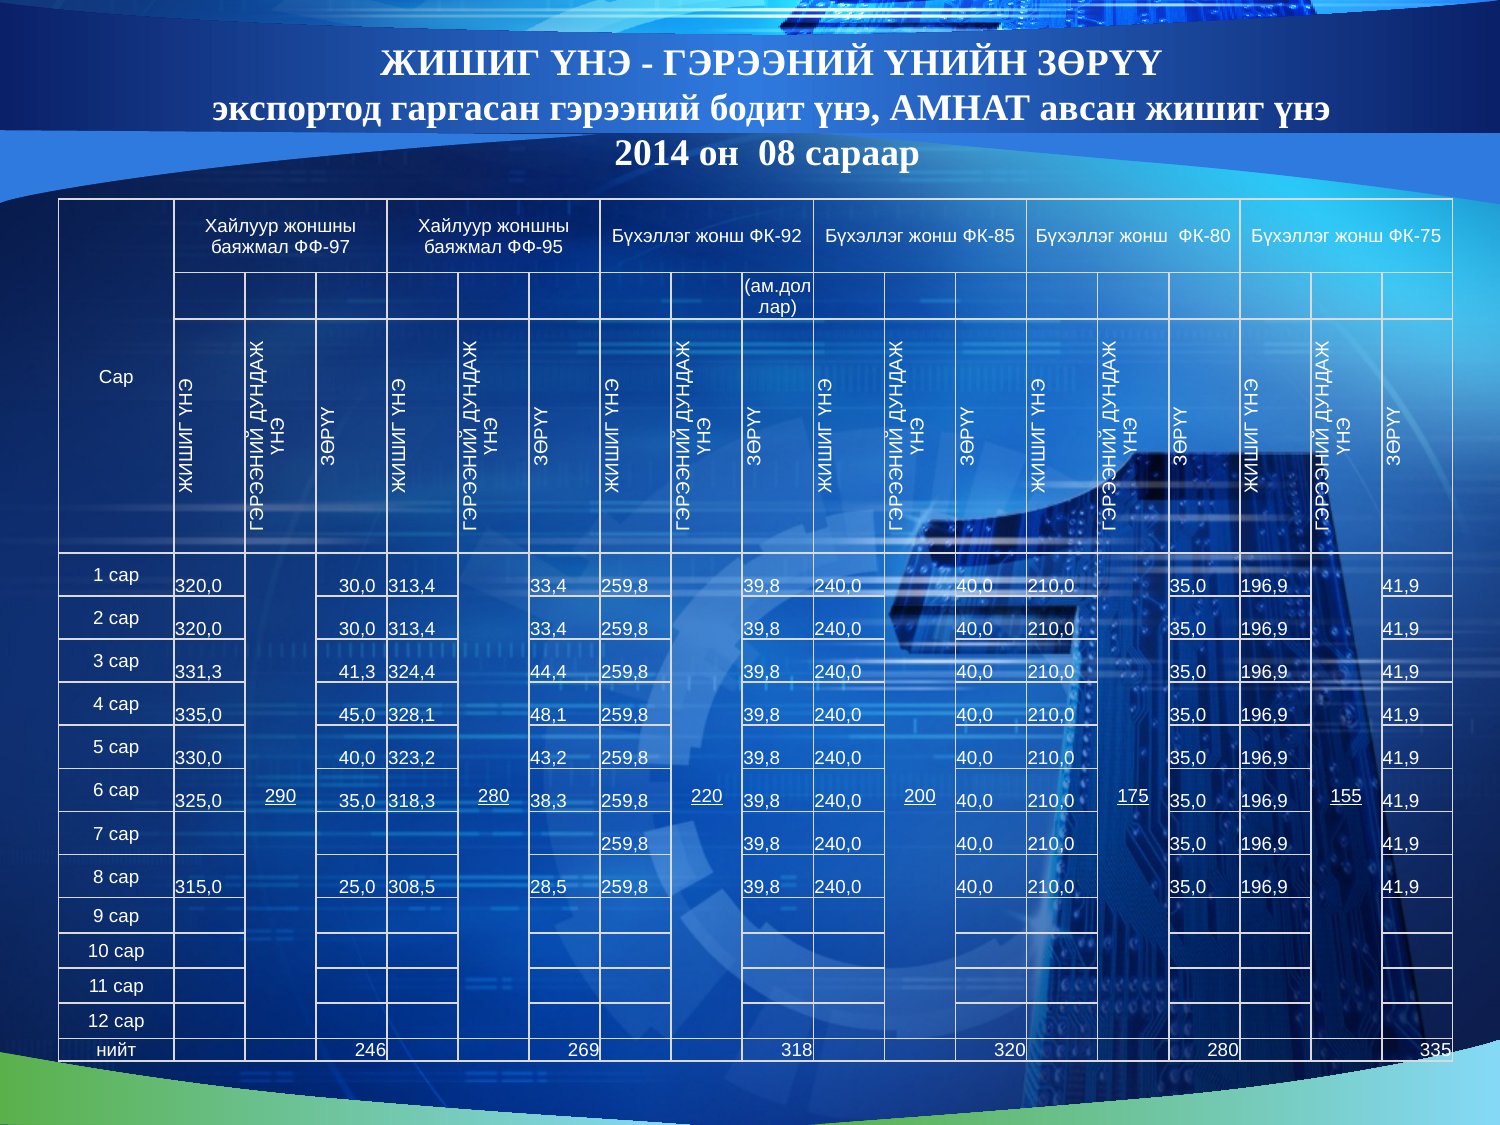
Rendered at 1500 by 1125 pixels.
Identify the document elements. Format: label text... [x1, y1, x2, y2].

table_cell 30,0 [317, 597, 386, 638]
table_cell 246 [317, 1039, 386, 1060]
picture [0, 176, 1451, 1062]
table_cell 290 [246, 554, 315, 1038]
table_cell [317, 969, 386, 1002]
table_cell 38,3 [530, 769, 599, 811]
table_cell 2 сар [59, 597, 173, 638]
table_cell [743, 898, 813, 932]
table_cell 308,5 [388, 855, 457, 897]
table_cell [743, 934, 813, 967]
table_cell 259,8 [601, 640, 670, 681]
table_cell 196,9 [1241, 640, 1310, 681]
table_cell 240,0 [814, 726, 884, 768]
title ЖИШИГ ҮНЭ - ГЭРЭЭНИЙ ҮНИЙН ЗӨРҮҮ экспортод гаргасан гэрээний бодит үнэ, АМНАТ авсан жишиг үнэ 2014 он 08 сараар [90, 35, 1454, 176]
table_cell [1098, 273, 1168, 318]
table_cell 41,9 [1383, 726, 1452, 768]
table_cell ЗӨРҮҮ [1170, 320, 1239, 552]
table_cell 39,8 [743, 726, 813, 768]
table_cell 35,0 [1170, 726, 1239, 768]
table_cell 320,0 [175, 554, 244, 595]
table_header Хайлуур жоншны баяжмал ФФ-95 [388, 200, 599, 272]
table_cell 35,0 [317, 769, 386, 811]
table_cell 40,0 [956, 683, 1026, 724]
table_cell 220 [672, 554, 741, 1038]
table_cell 8 сар [59, 855, 173, 897]
table_cell 40,0 [956, 812, 1026, 854]
table_cell 269 [530, 1039, 599, 1060]
table_cell [601, 934, 670, 967]
table_cell 259,8 [601, 726, 670, 768]
table_cell ЗӨРҮҮ [317, 320, 386, 552]
table_cell 35,0 [1170, 812, 1239, 854]
table_cell [1312, 273, 1381, 318]
table_cell [1027, 898, 1097, 932]
table_cell 280 [1170, 1039, 1239, 1060]
table_cell 240,0 [814, 683, 884, 724]
table_cell 210,0 [1027, 726, 1097, 768]
table_cell ГЭРЭЭНИЙ ДУНДАЖ ҮНЭ [1312, 320, 1381, 552]
table_cell [317, 1004, 386, 1038]
table_header Сар [59, 200, 173, 552]
table_cell [530, 273, 599, 318]
table_cell 210,0 [1027, 683, 1097, 724]
table_cell [814, 934, 884, 967]
table_cell 1 сар [59, 554, 173, 595]
table_cell 33,4 [530, 597, 599, 638]
table_cell 35,0 [1170, 597, 1239, 638]
table_cell [672, 273, 741, 318]
table_cell [956, 969, 1026, 1002]
table_cell ЖИШИГ ҮНЭ [388, 320, 457, 552]
table_cell [1027, 273, 1097, 318]
table_cell [388, 273, 457, 318]
table_cell 4 сар [59, 683, 173, 724]
table_cell 259,8 [601, 769, 670, 811]
table_cell [814, 1039, 884, 1060]
table_cell 200 [885, 554, 955, 1038]
table_cell [1383, 969, 1452, 1002]
table_cell [317, 898, 386, 932]
table_cell 40,0 [956, 769, 1026, 811]
table_cell [956, 1004, 1026, 1038]
table_cell [1170, 273, 1239, 318]
table_cell [1170, 934, 1239, 967]
table_cell 30,0 [317, 554, 386, 595]
table_cell 315,0 [175, 855, 244, 897]
table_header Бүхэллэг жонш ФК-92 [601, 200, 813, 272]
table_cell 196,9 [1241, 683, 1310, 724]
table_cell 324,4 [388, 640, 457, 681]
table_cell [743, 1004, 813, 1038]
table_cell 41,9 [1383, 597, 1452, 638]
table_cell 28,5 [530, 855, 599, 897]
table_cell 41,9 [1383, 683, 1452, 724]
table_cell [1383, 898, 1452, 932]
table_cell ЗӨРҮҮ [956, 320, 1026, 552]
table_cell [530, 812, 599, 854]
table_cell [175, 969, 244, 1002]
table_cell 155 [1312, 554, 1381, 1038]
table_cell [1027, 1039, 1097, 1060]
table_cell [601, 1039, 670, 1060]
table_cell 39,8 [743, 554, 813, 595]
table_cell 196,9 [1241, 769, 1310, 811]
table_cell 240,0 [814, 597, 884, 638]
table_cell 10 сар [59, 934, 173, 967]
table_cell [1241, 1039, 1310, 1060]
table_cell [956, 273, 1026, 318]
table_cell [601, 1004, 670, 1038]
table_cell [246, 1039, 315, 1060]
table_cell 44,4 [530, 640, 599, 681]
table_cell 196,9 [1241, 855, 1310, 897]
table_cell 313,4 [388, 597, 457, 638]
table_cell 35,0 [1170, 769, 1239, 811]
table_cell [814, 273, 884, 318]
table_cell [175, 1004, 244, 1038]
table_cell 39,8 [743, 812, 813, 854]
table_cell [885, 1039, 955, 1060]
table_cell ГЭРЭЭНИЙ ДУНДАЖ ҮНЭ [459, 320, 528, 552]
table_cell [601, 969, 670, 1002]
table_cell [956, 898, 1026, 932]
table_cell [317, 273, 386, 318]
table_cell 39,8 [743, 640, 813, 681]
table_cell 328,1 [388, 683, 457, 724]
table_cell (ам.доллар) [743, 273, 813, 318]
table_cell [1170, 898, 1239, 932]
table_cell 320,0 [175, 597, 244, 638]
table_cell 259,8 [601, 812, 670, 854]
table_cell [175, 1039, 244, 1060]
table_cell 5 сар [59, 726, 173, 768]
table_cell 48,1 [530, 683, 599, 724]
table_cell ГЭРЭЭНИЙ ДУНДАЖ ҮНЭ [1098, 320, 1168, 552]
table_cell 318,3 [388, 769, 457, 811]
table_cell 40,0 [956, 855, 1026, 897]
table_cell ЖИШИГ ҮНЭ [601, 320, 670, 552]
table_cell 210,0 [1027, 640, 1097, 681]
table_cell 41,9 [1383, 640, 1452, 681]
table_cell ГЭРЭЭНИЙ ДУНДАЖ ҮНЭ [672, 320, 741, 552]
table_cell [1170, 1004, 1239, 1038]
table_cell 259,8 [601, 683, 670, 724]
table_cell [246, 273, 315, 318]
table_cell 196,9 [1241, 726, 1310, 768]
table_cell 313,4 [388, 554, 457, 595]
table_cell 6 сар [59, 769, 173, 811]
table_cell 280 [459, 554, 528, 1038]
table_cell 335,0 [175, 683, 244, 724]
table_cell [388, 1039, 457, 1060]
table_cell [459, 1039, 528, 1060]
table_cell 175 [1098, 554, 1168, 1038]
table_cell 39,8 [743, 597, 813, 638]
table_cell [1383, 1004, 1452, 1038]
table_cell 41,9 [1383, 855, 1452, 897]
table_cell [814, 969, 884, 1002]
picture [61, 1062, 1403, 1125]
table_cell [388, 1004, 457, 1038]
table_cell 39,8 [743, 683, 813, 724]
table_cell 45,0 [317, 683, 386, 724]
table_cell 323,2 [388, 726, 457, 768]
table_cell 35,0 [1170, 640, 1239, 681]
table_cell 259,8 [601, 554, 670, 595]
table_cell [1241, 934, 1310, 967]
table_cell 240,0 [814, 554, 884, 595]
table_cell 39,8 [743, 769, 813, 811]
table_cell ЗӨРҮҮ [743, 320, 813, 552]
table_cell ГЭРЭЭНИЙ ДУНДАЖ ҮНЭ [885, 320, 955, 552]
table_cell [388, 969, 457, 1002]
table_cell [1383, 934, 1452, 967]
table_cell [1027, 934, 1097, 967]
table_cell [1312, 1039, 1381, 1060]
table_cell ЖИШИГ ҮНЭ [814, 320, 884, 552]
table_cell 325,0 [175, 769, 244, 811]
table_cell 210,0 [1027, 554, 1097, 595]
table_cell [530, 898, 599, 932]
table_cell 40,0 [956, 726, 1026, 768]
table_cell 240,0 [814, 855, 884, 897]
table_cell [530, 934, 599, 967]
table_cell 40,0 [317, 726, 386, 768]
table_cell нийт [59, 1039, 173, 1060]
table_cell [175, 273, 244, 318]
table_cell 41,3 [317, 640, 386, 681]
table_cell ЖИШИГ ҮНЭ [175, 320, 244, 552]
table_cell [1383, 273, 1452, 318]
table_cell 331,3 [175, 640, 244, 681]
table_cell [1027, 969, 1097, 1002]
picture [1453, 198, 1500, 1052]
table_cell ЖИШИГ ҮНЭ [1241, 320, 1310, 552]
table_cell 39,8 [743, 855, 813, 897]
table_header Хайлуур жоншны баяжмал ФФ-97 [175, 200, 386, 272]
table_cell 210,0 [1027, 597, 1097, 638]
table_cell [388, 934, 457, 967]
table_cell 210,0 [1027, 812, 1097, 854]
table_cell 25,0 [317, 855, 386, 897]
table_cell 240,0 [814, 640, 884, 681]
table_cell [175, 934, 244, 967]
table_cell [175, 812, 244, 854]
table_cell 3 сар [59, 640, 173, 681]
table_cell [459, 273, 528, 318]
table_cell 259,8 [601, 597, 670, 638]
table_cell [814, 898, 884, 932]
table_cell 318 [743, 1039, 813, 1060]
table_cell [175, 898, 244, 932]
table_cell [1170, 969, 1239, 1002]
table_cell [672, 1039, 741, 1060]
table_cell 11 сар [59, 969, 173, 1002]
table_cell [530, 969, 599, 1002]
table_cell 12 сар [59, 1004, 173, 1038]
table_cell 335 [1383, 1039, 1452, 1060]
table_cell ЗӨРҮҮ [530, 320, 599, 552]
table_cell ЖИШИГ ҮНЭ [1027, 320, 1097, 552]
table_cell [388, 812, 457, 854]
table_cell [317, 934, 386, 967]
table_cell [1241, 969, 1310, 1002]
table_cell 210,0 [1027, 769, 1097, 811]
table_cell [601, 898, 670, 932]
table_header Бүхэллэг жонш ФК-80 [1027, 200, 1239, 272]
table_cell [601, 273, 670, 318]
table_cell 41,9 [1383, 554, 1452, 595]
table_cell [1098, 1039, 1168, 1060]
table_cell [885, 273, 955, 318]
table_cell 40,0 [956, 554, 1026, 595]
table_cell 35,0 [1170, 554, 1239, 595]
table_cell [1241, 273, 1310, 318]
table_cell [743, 969, 813, 1002]
table_cell [317, 812, 386, 854]
table_cell 240,0 [814, 769, 884, 811]
table_cell 196,9 [1241, 812, 1310, 854]
table_cell [388, 898, 457, 932]
table_cell 259,8 [601, 855, 670, 897]
picture [0, 0, 1492, 35]
table_cell 330,0 [175, 726, 244, 768]
table_cell [1241, 898, 1310, 932]
table_cell [530, 1004, 599, 1038]
table_cell [814, 1004, 884, 1038]
table_cell 9 сар [59, 898, 173, 932]
table_cell 41,9 [1383, 769, 1452, 811]
table_cell 35,0 [1170, 855, 1239, 897]
table_cell ГЭРЭЭНИЙ ДУНДАЖ ҮНЭ [246, 320, 315, 552]
table_cell 320 [956, 1039, 1026, 1060]
table_cell 43,2 [530, 726, 599, 768]
table_cell [956, 934, 1026, 967]
table_cell 35,0 [1170, 683, 1239, 724]
table_cell 196,9 [1241, 554, 1310, 595]
table_cell [1241, 1004, 1310, 1038]
table_cell ЗӨРҮҮ [1383, 320, 1452, 552]
table_cell 40,0 [956, 640, 1026, 681]
table_cell 40,0 [956, 597, 1026, 638]
table_cell 41,9 [1383, 812, 1452, 854]
table_header Бүхэллэг жонш ФК-75 [1241, 200, 1452, 272]
table_cell 210,0 [1027, 855, 1097, 897]
table_cell 196,9 [1241, 597, 1310, 638]
table_cell [1027, 1004, 1097, 1038]
table_cell 7 сар [59, 812, 173, 854]
table_cell 240,0 [814, 812, 884, 854]
table_cell 33,4 [530, 554, 599, 595]
table_header Бүхэллэг жонш ФК-85 [814, 200, 1026, 272]
